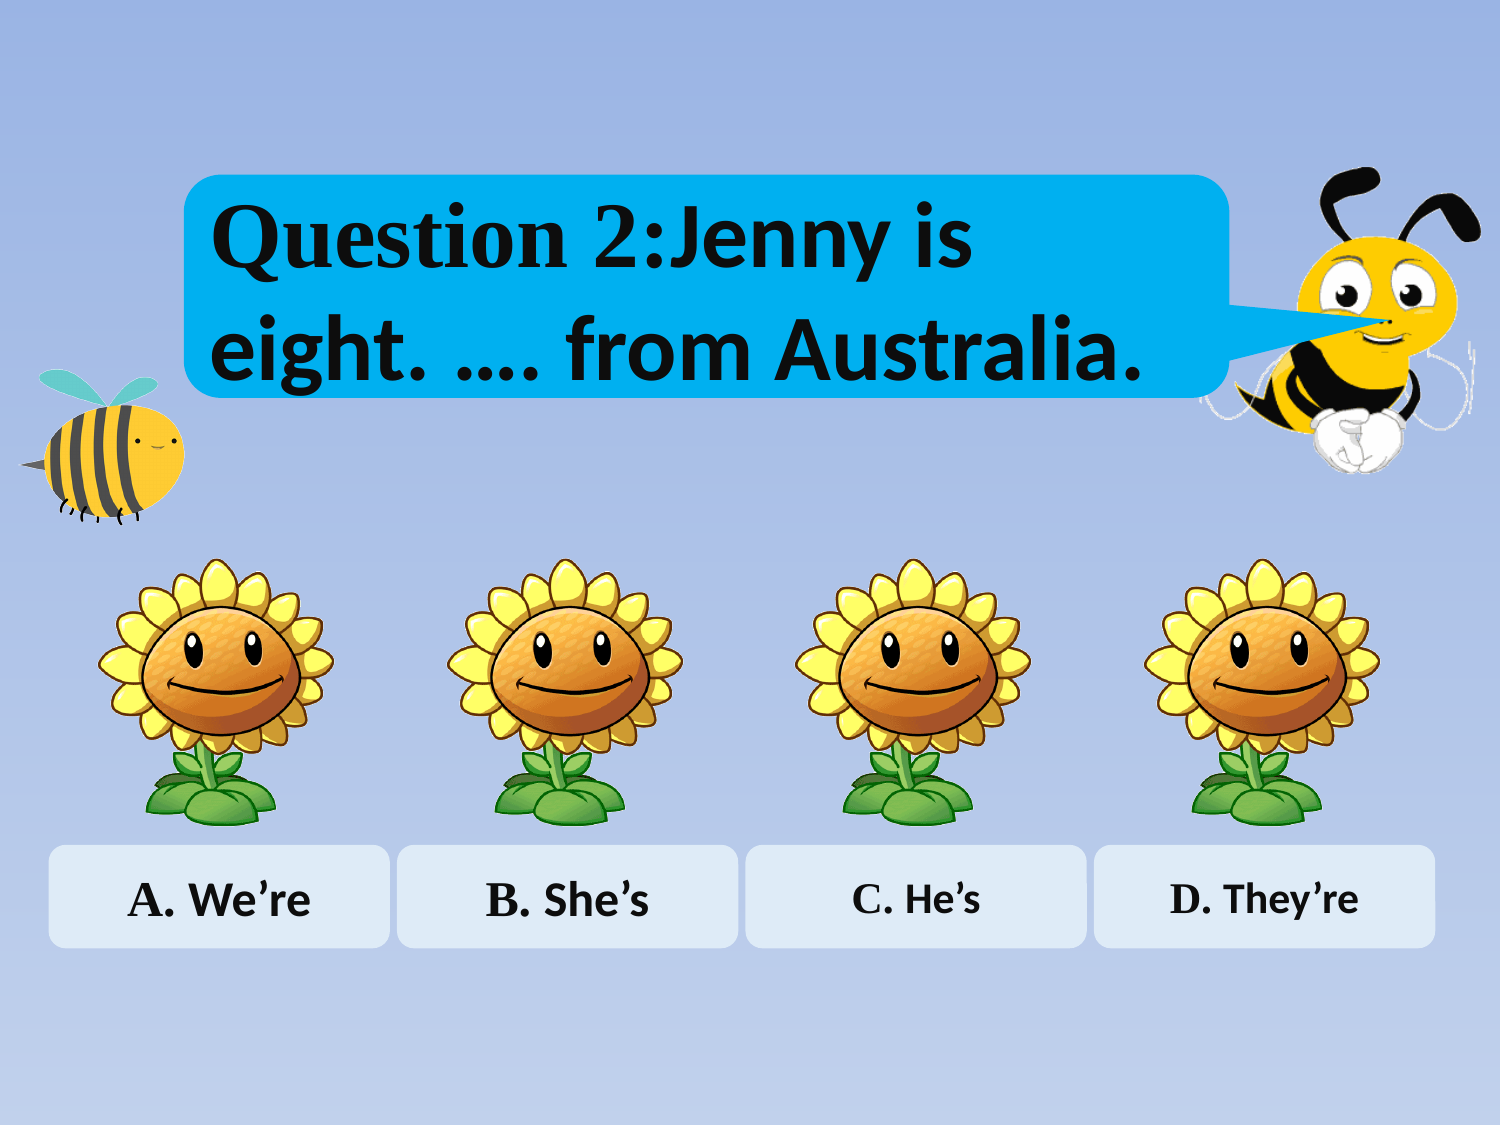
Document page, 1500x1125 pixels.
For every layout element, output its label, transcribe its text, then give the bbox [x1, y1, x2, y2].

text_box B. She’s [394, 855, 741, 951]
text_box A. We’re [46, 855, 392, 951]
text_box C. He’s [743, 855, 1089, 951]
text_box D. They’re [1091, 855, 1438, 951]
text_box Question 2:Jenny is eight. …. from Australia. [181, 172, 1157, 401]
picture [3, 140, 1500, 848]
